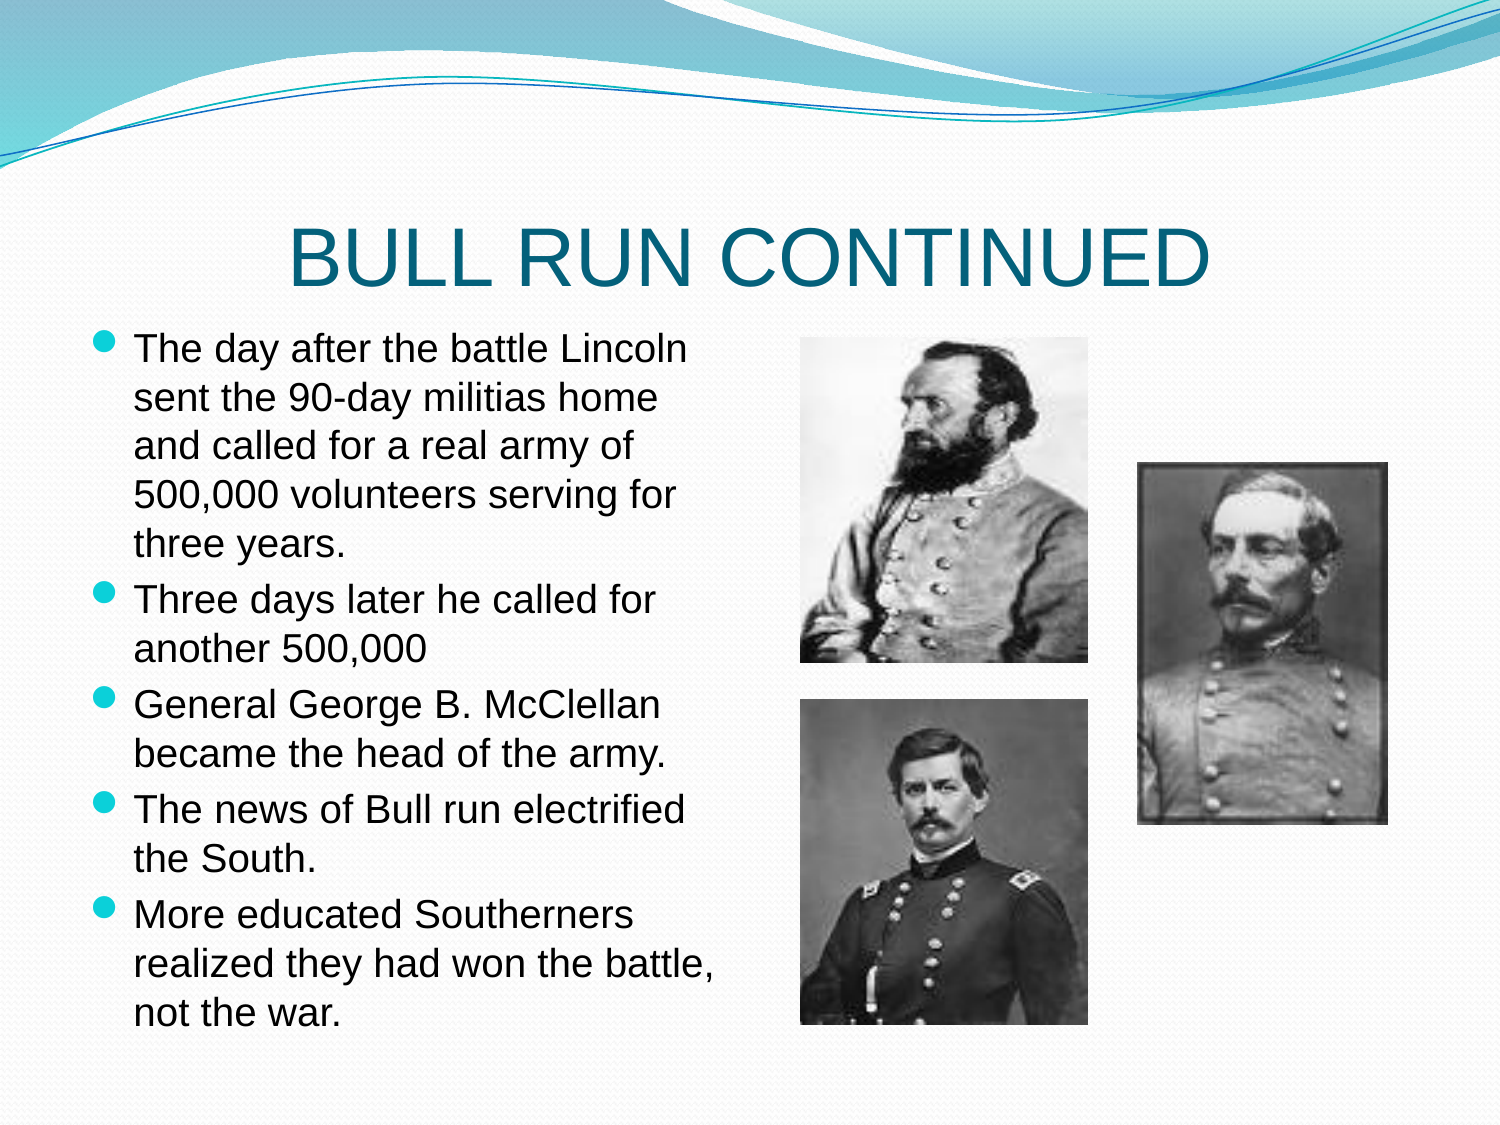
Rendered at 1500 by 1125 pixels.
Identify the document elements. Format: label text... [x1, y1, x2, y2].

picture [799, 699, 1088, 1026]
list The day after the battle Lincoln sent the 90-day militias home and called for a real army of 500,000 volunteers serving for three years. Three days later he called for another 500,000 General George B. McClellan became the head of the army. The news of Bull run electrified the South. More educated Southerners realized they had won the battle, not the war. [75, 314, 738, 1043]
picture [799, 337, 1088, 663]
title BULL RUN CONTINUED [75, 115, 1425, 303]
picture [1137, 462, 1388, 826]
